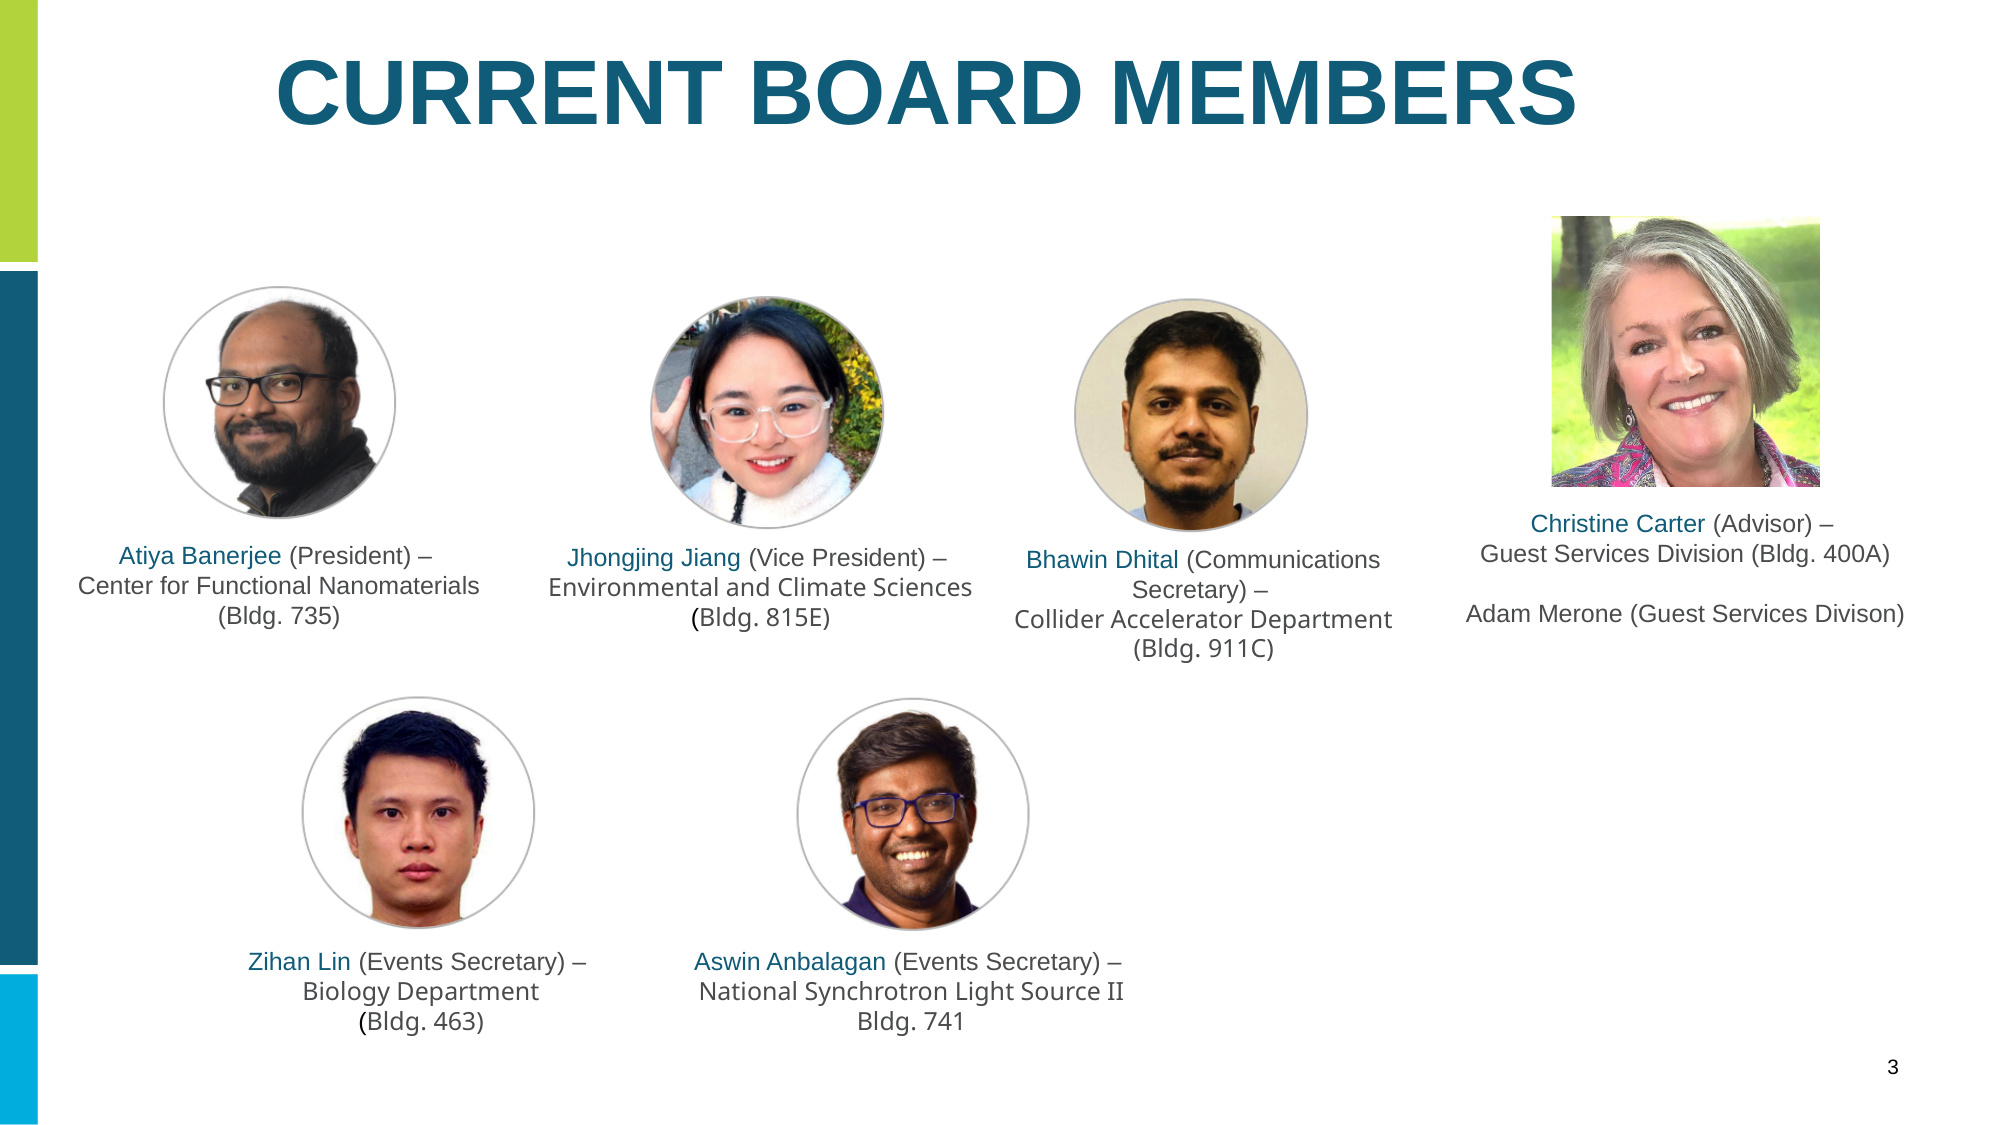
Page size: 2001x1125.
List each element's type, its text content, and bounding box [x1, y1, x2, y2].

title CURRENT BOARD MEMBERS [260, 0, 2000, 204]
text_box Jhongjing Jiang (Vice President) – Environmental and Climate Sciences (Bldg. 815E) [528, 534, 994, 639]
text_box Atiya Banerjee (President) – Center for Functional Nanomaterials (Bldg. 735) [46, 532, 512, 637]
text_box Bhawin Dhital (Communications Secretary) – Collider Accelerator Department (Bldg. 911C) [971, 535, 1437, 671]
slide_number 3 [1835, 1036, 1907, 1097]
picture [0, 0, 2001, 1125]
text_box Christine Carter (Advisor) – Guest Services Division (Bldg. 400A) Adam Merone (Guest Services Divison) [1397, 499, 1974, 635]
text_box Aswin Anbalagan (Events Secretary) – National Synchrotron Light Source II Bldg. 741 [679, 938, 1145, 1043]
text_box Zihan Lin (Events Secretary) – Biology Department (Bldg. 463) [188, 938, 654, 1043]
